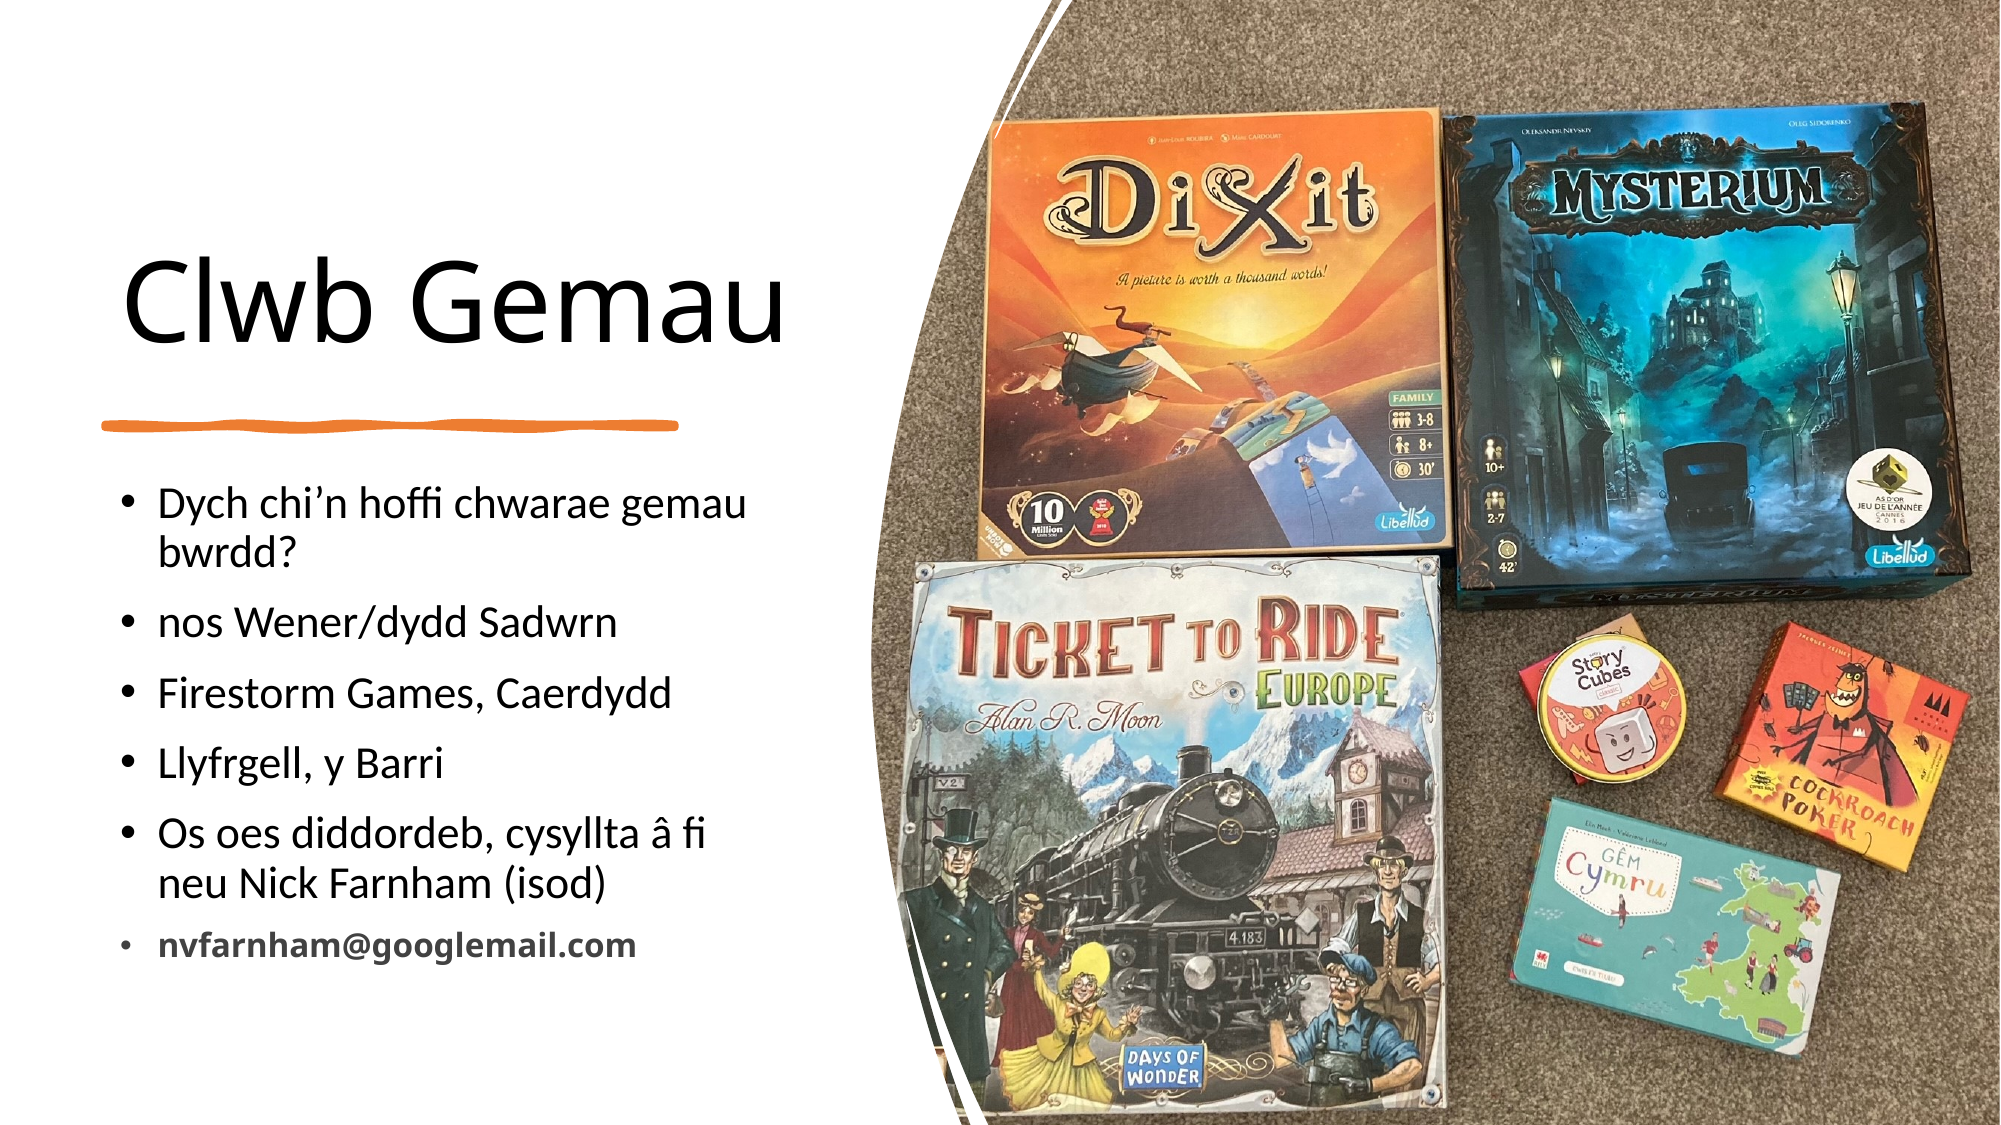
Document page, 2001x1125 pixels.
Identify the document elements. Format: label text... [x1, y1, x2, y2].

text_box [103, 421, 676, 431]
picture [871, 0, 2000, 1125]
list Dych chi’n hoffi chwarae gemau bwrdd? nos Wener/dydd Sadwrn Firestorm Games, Caerdydd Llyfrgell, y Barri Os oes diddordeb, cysyllta â fi neu Nick Farnham (isod) nvfarnham@googlemail.com [105, 471, 802, 1016]
text_box [0, 0, 871, 1125]
title Clwb Gemau [105, 53, 822, 375]
